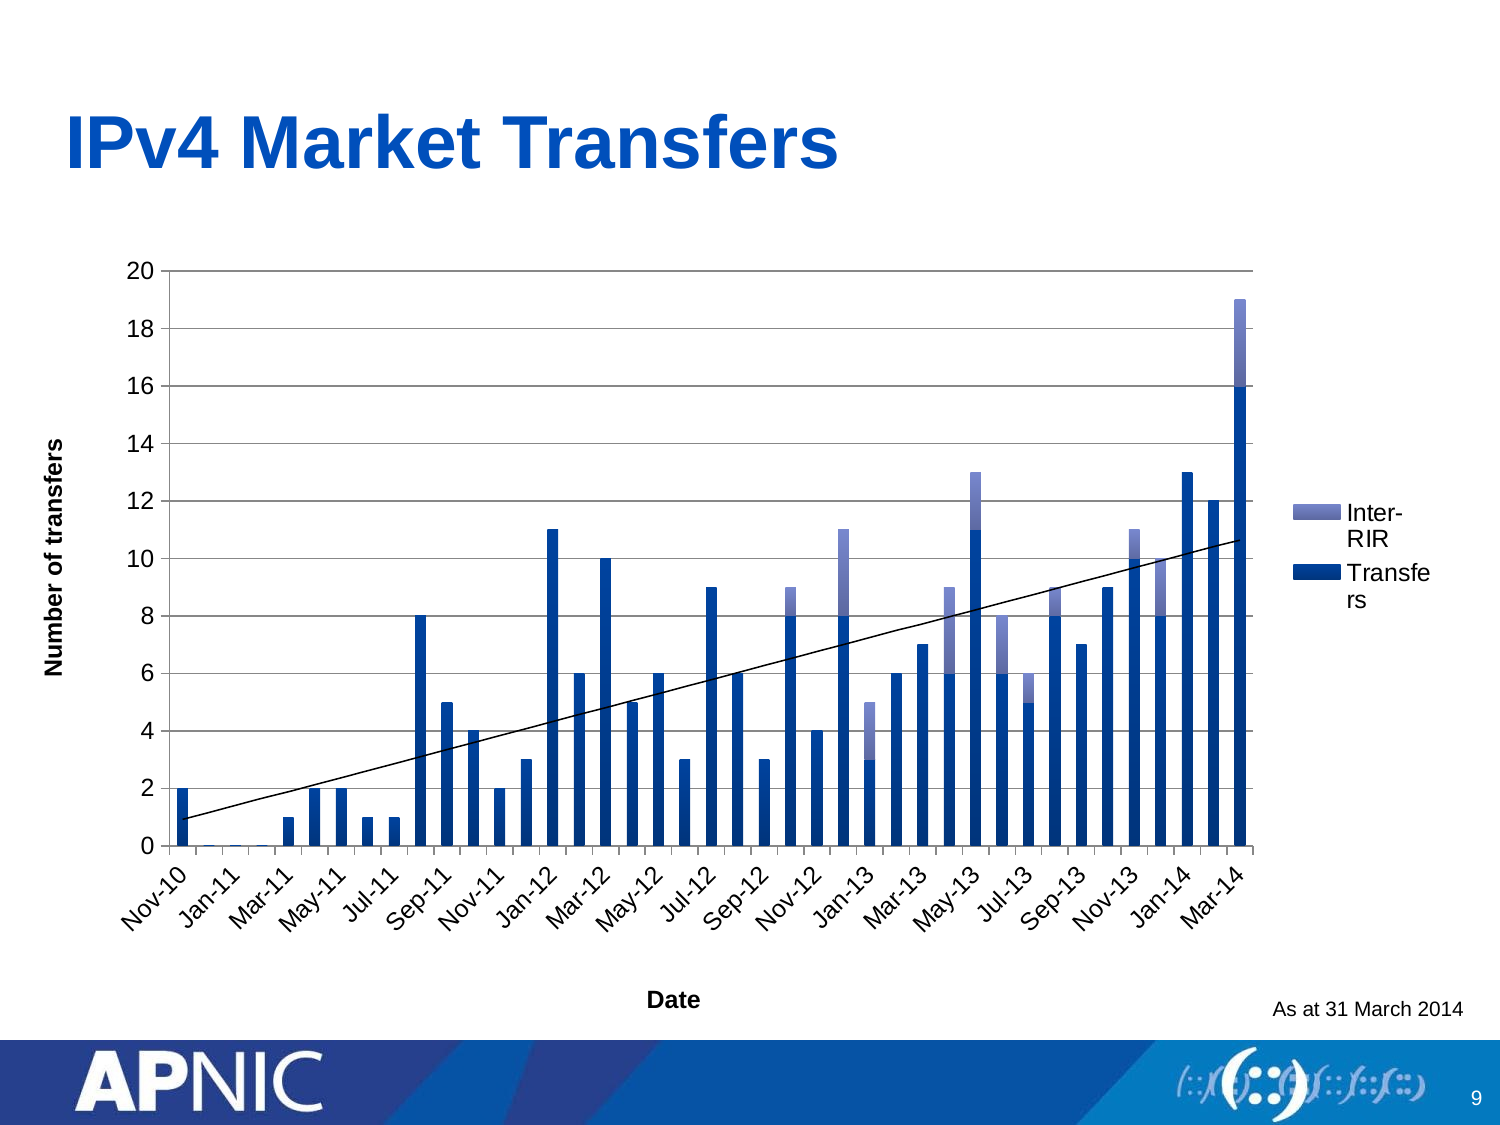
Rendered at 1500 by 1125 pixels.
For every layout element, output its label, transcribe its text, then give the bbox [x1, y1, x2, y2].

slide_number 9 [1435, 1074, 1483, 1110]
text_box As at 31 March 2014 [1257, 987, 1494, 1028]
picture [0, 1040, 1500, 1125]
title IPv4 Market Transfers [64, 45, 1436, 233]
chart [88, 243, 1448, 953]
text_box Number of transfers [29, 385, 75, 693]
text_box Date [631, 975, 798, 1021]
